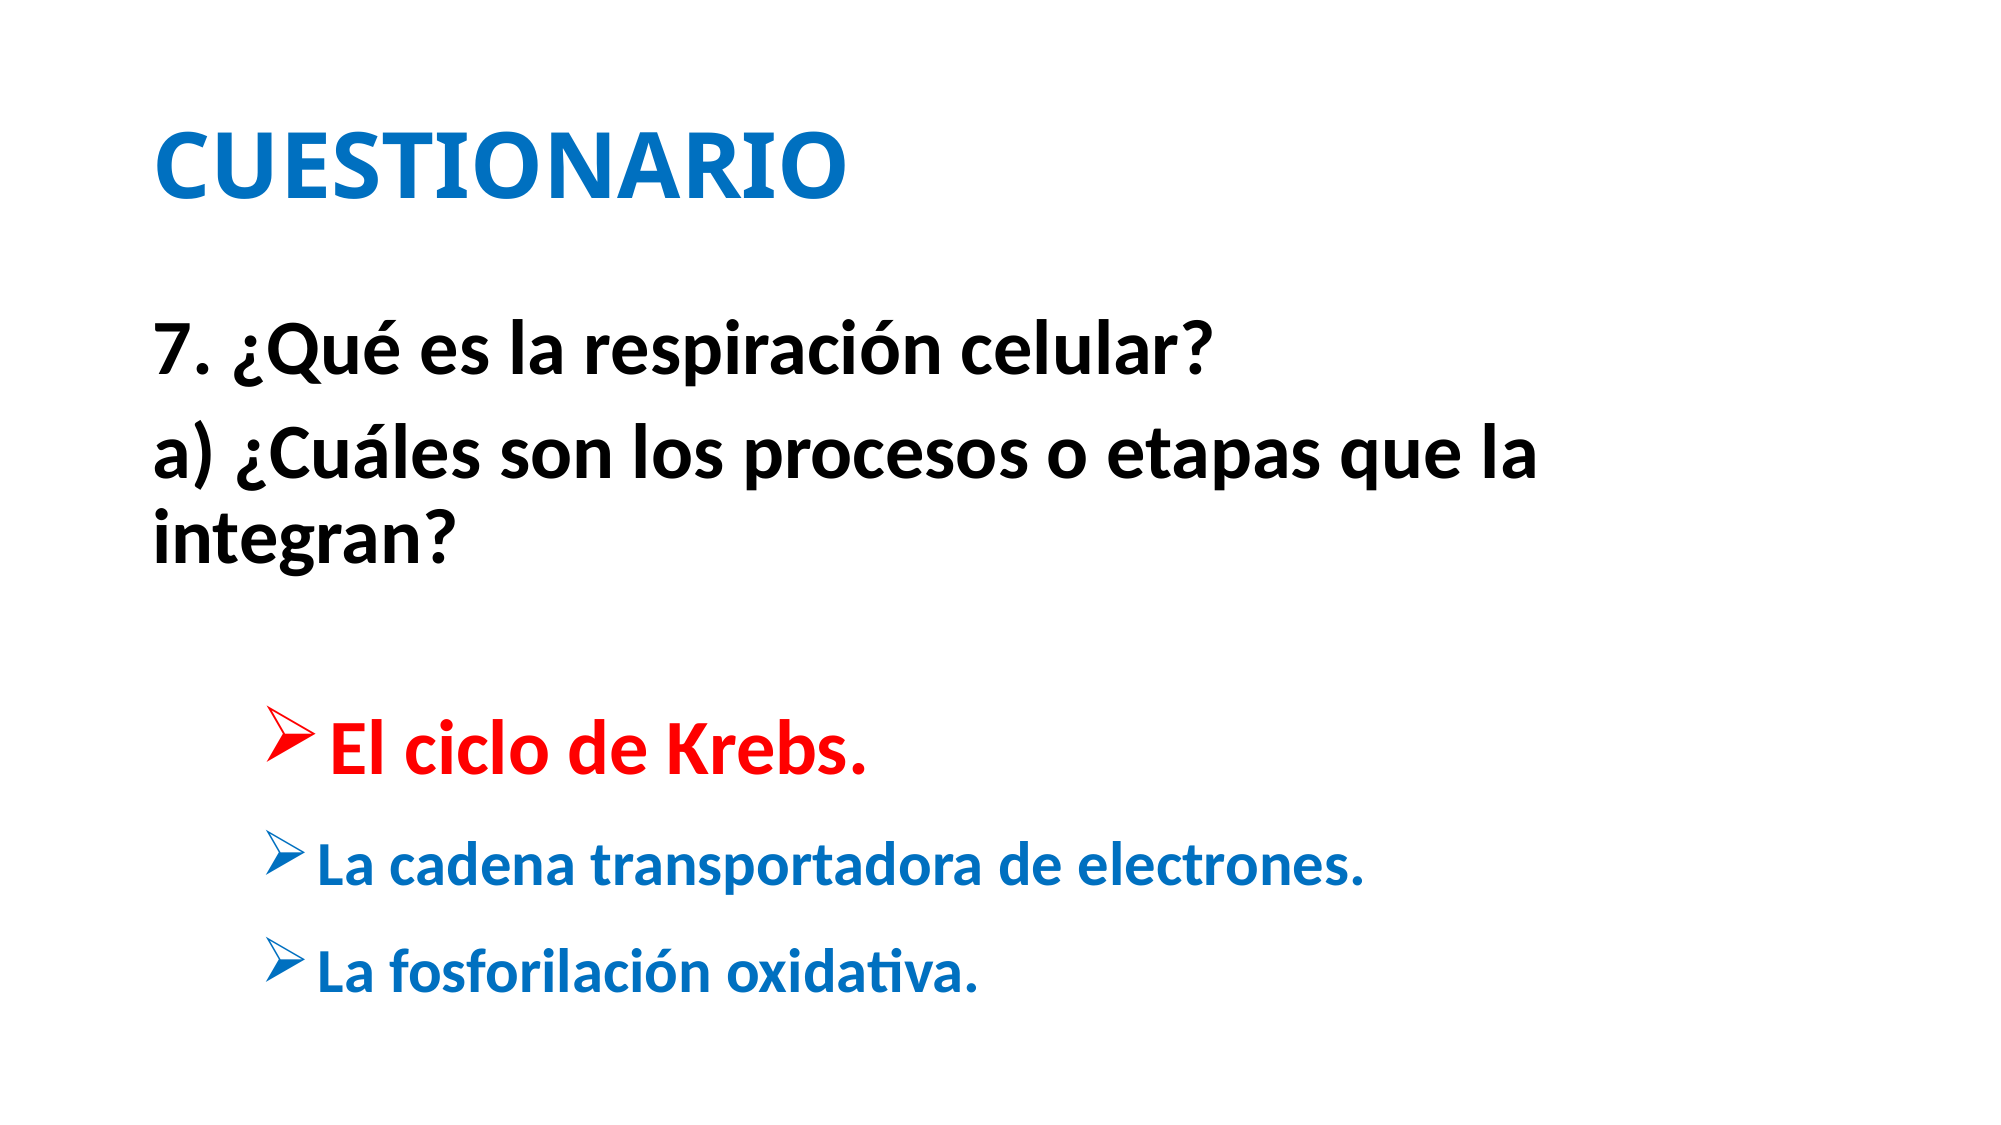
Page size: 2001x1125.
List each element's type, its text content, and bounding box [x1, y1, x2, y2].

title CUESTIONARIO [137, 59, 1863, 278]
list 7. ¿Qué es la respiración celular? a) ¿Cuáles son los procesos o etapas que la integran? El ciclo de Krebs. La cadena transportadora de electrones. La fosforilación oxidativa. [137, 299, 1863, 1014]
